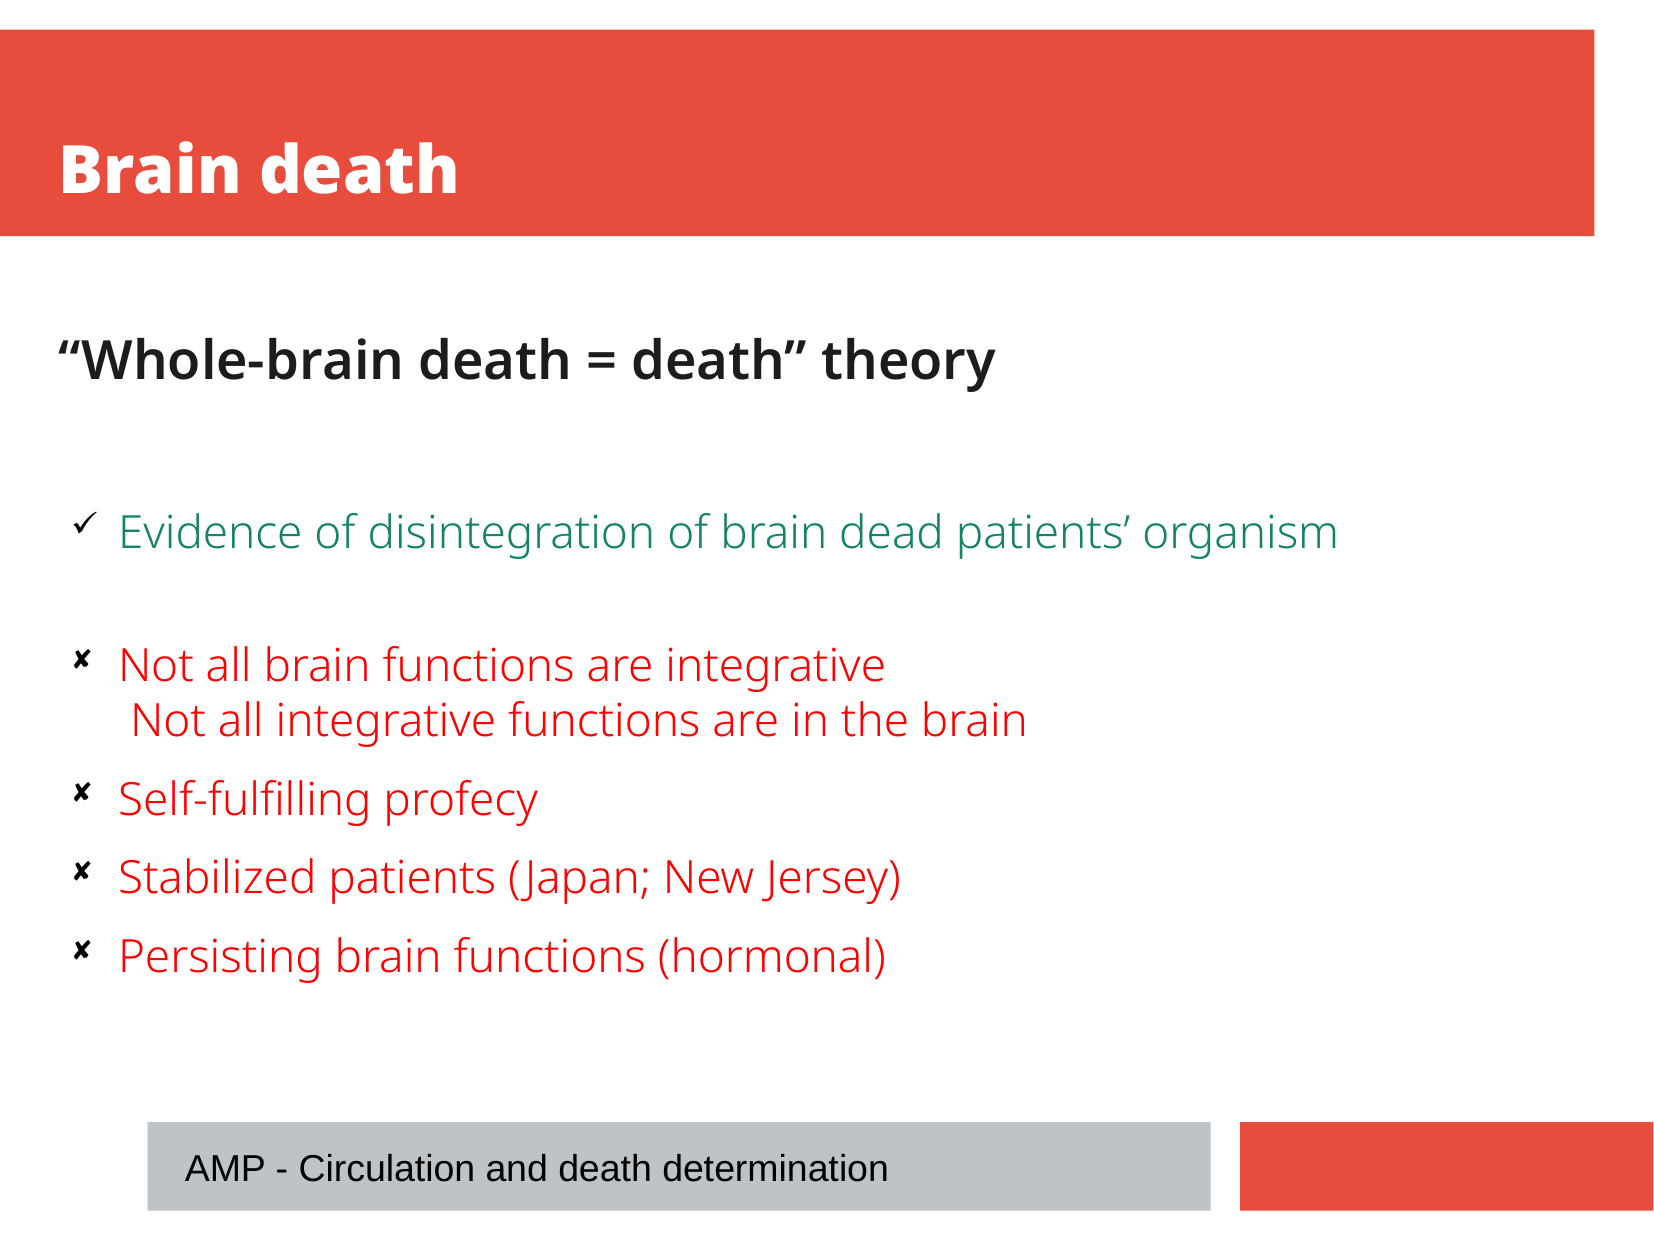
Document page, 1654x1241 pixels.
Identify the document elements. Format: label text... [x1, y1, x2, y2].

text_box Brain death [59, 59, 1595, 207]
text_box “Whole-brain death = death” theory Evidence of disintegration of brain dead patients’ organism Not all brain functions are integrative Not all integrative functions are in the brain Self-fulfilling profecy Stabilized patients (Japan; New Jersey) Persisting brain functions (hormonal) [59, 324, 1565, 1093]
text_box AMP - Circulation and death determination [169, 1136, 1174, 1196]
